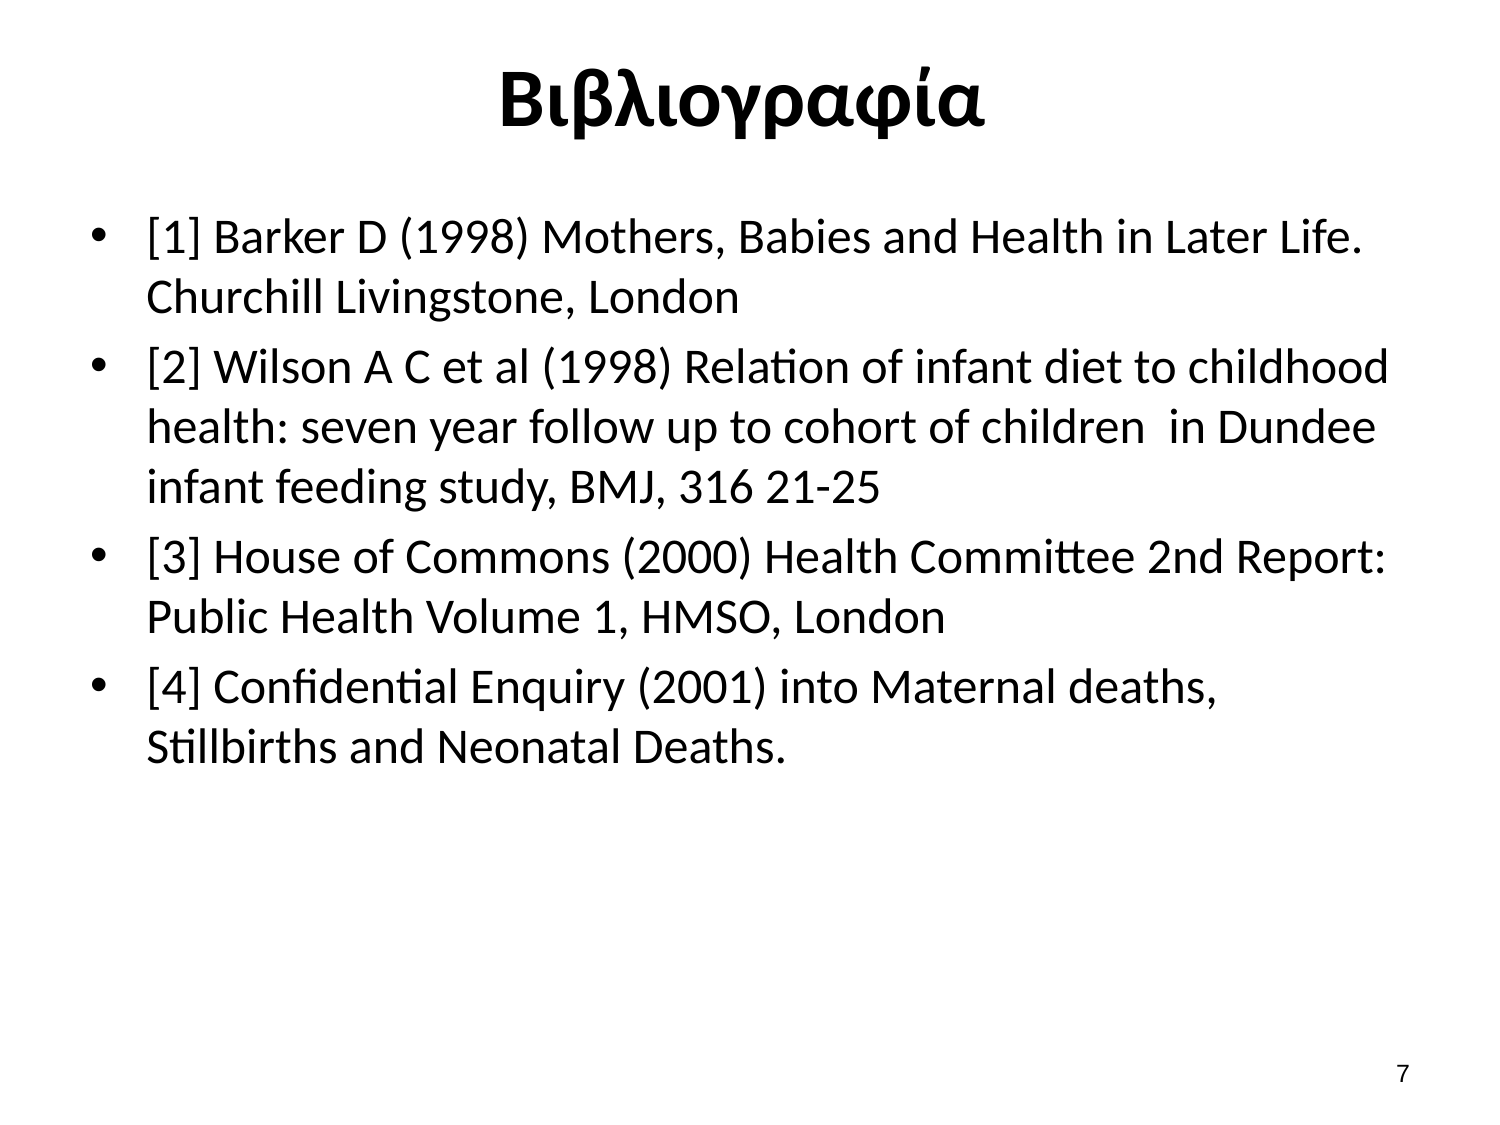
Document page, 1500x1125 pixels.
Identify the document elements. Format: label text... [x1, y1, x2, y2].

list [1] Barker D (1998) Mothers, Babies and Health in Later Life. Churchill Livingstone, London [2] Wilson A C et al (1998) Relation of infant diet to childhood health: seven year follow up to cohort of children in Dundee infant feeding study, BMJ, 316 21-25 [3] House of Commons (2000) Health Committee 2nd Report: Public Health Volume 1, HMSO, London [4] Confidential Enquiry (2001) into Maternal deaths, Stillbirths and Neonatal Deaths. [75, 196, 1425, 1024]
title Βιβλιογραφία [76, 19, 1427, 169]
slide_number 6 [1074, 1042, 1425, 1103]
